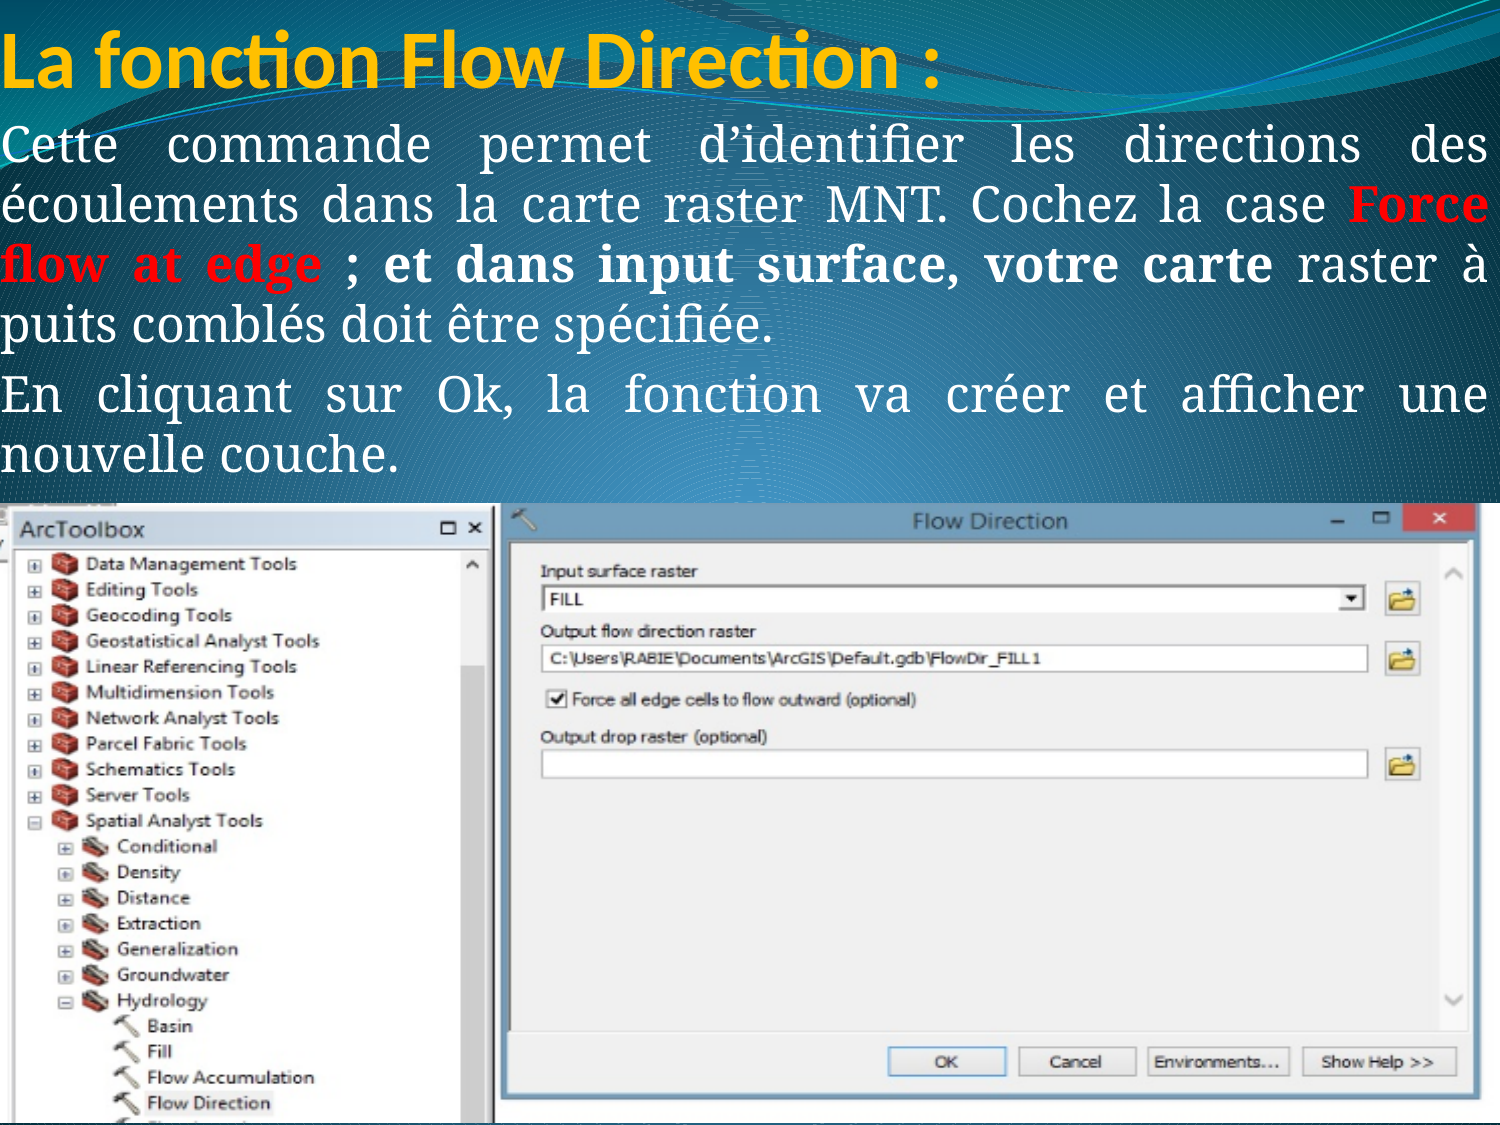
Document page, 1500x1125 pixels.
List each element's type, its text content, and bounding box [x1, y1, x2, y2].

title La fonction Flow Direction : [0, 0, 1500, 105]
picture [0, 503, 1500, 1123]
subtitle Cette commande permet d’identifier les directions des écoulements dans la carte raster MNT. Cochez la case Force flow at edge ; et dans input surface, votre carte raster à puits comblés doit être spécifiée. En cliquant sur Ok, la fonction va créer et afficher une nouvelle couche. [0, 105, 1500, 503]
